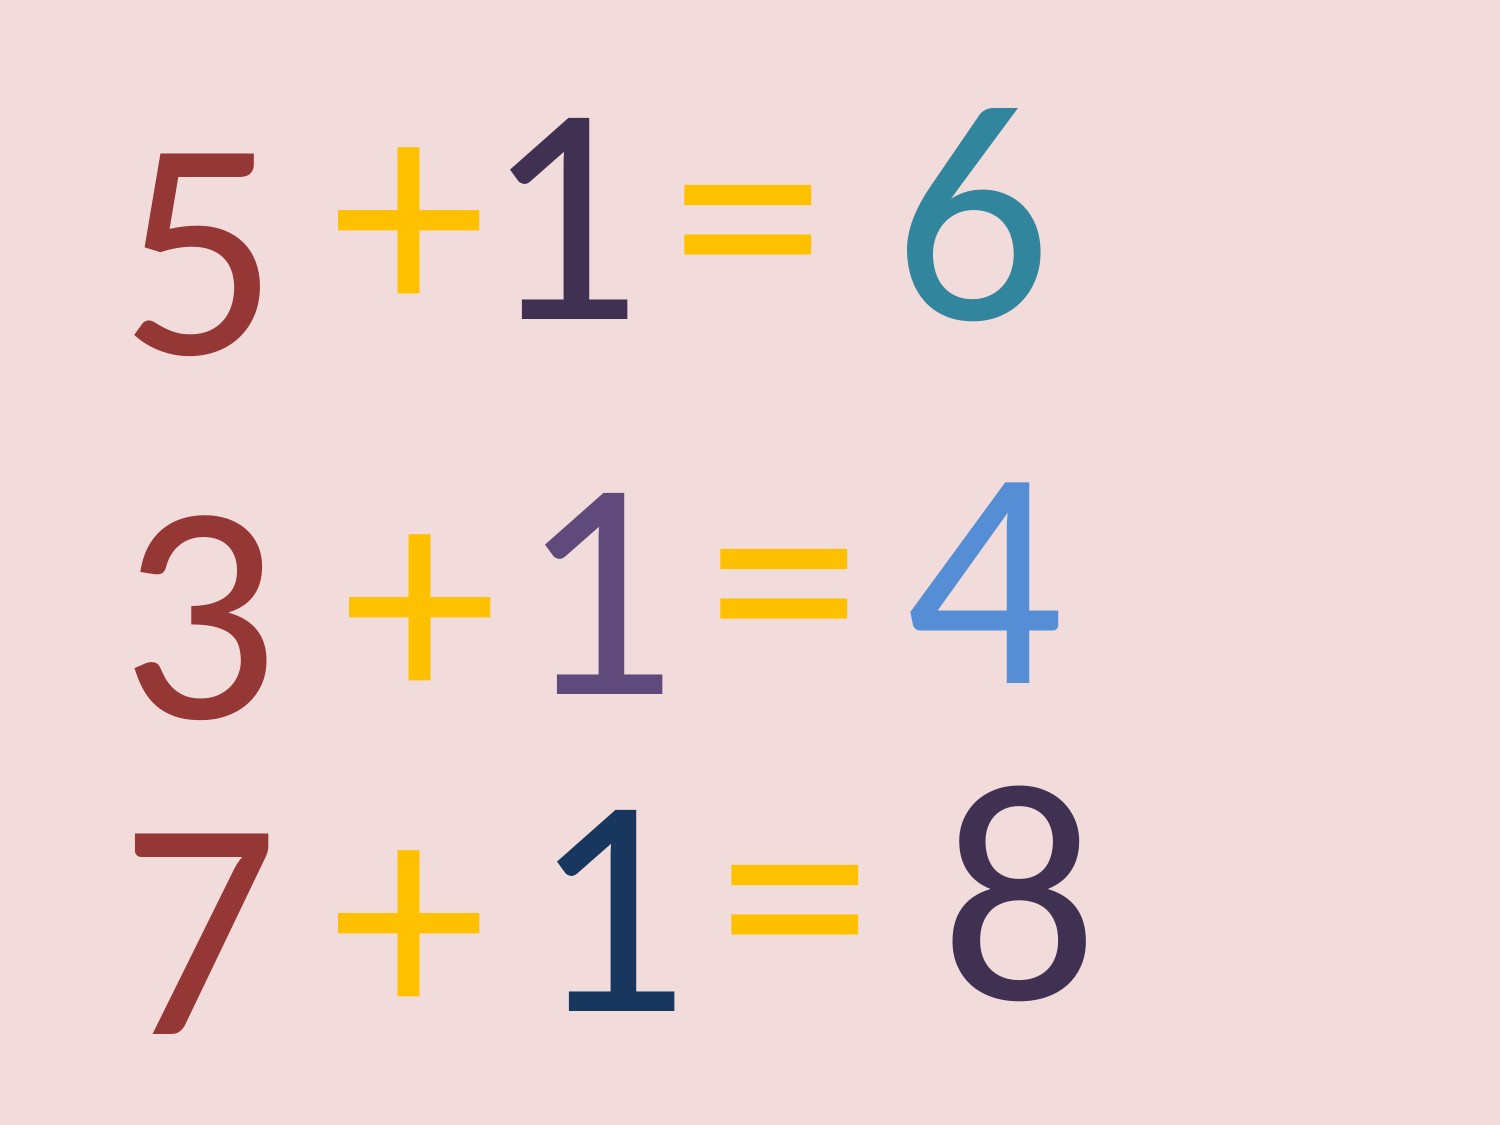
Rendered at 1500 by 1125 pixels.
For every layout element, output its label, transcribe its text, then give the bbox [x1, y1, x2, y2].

text_box 8 [925, 679, 1254, 1070]
text_box 5 [105, 35, 328, 398]
text_box 4 [890, 363, 1161, 679]
text_box = [656, 0, 868, 374]
text_box 6 [878, 0, 1149, 363]
text_box = [703, 679, 925, 1070]
text_box 7 [105, 714, 352, 1105]
text_box + [316, 703, 551, 1093]
text_box 1 [503, 374, 691, 703]
text_box + [316, 0, 468, 390]
text_box 3 [105, 398, 328, 714]
text_box = [691, 363, 890, 691]
text_box 1 [515, 691, 774, 1082]
text_box 1 [468, 0, 656, 386]
text_box + [328, 386, 503, 703]
